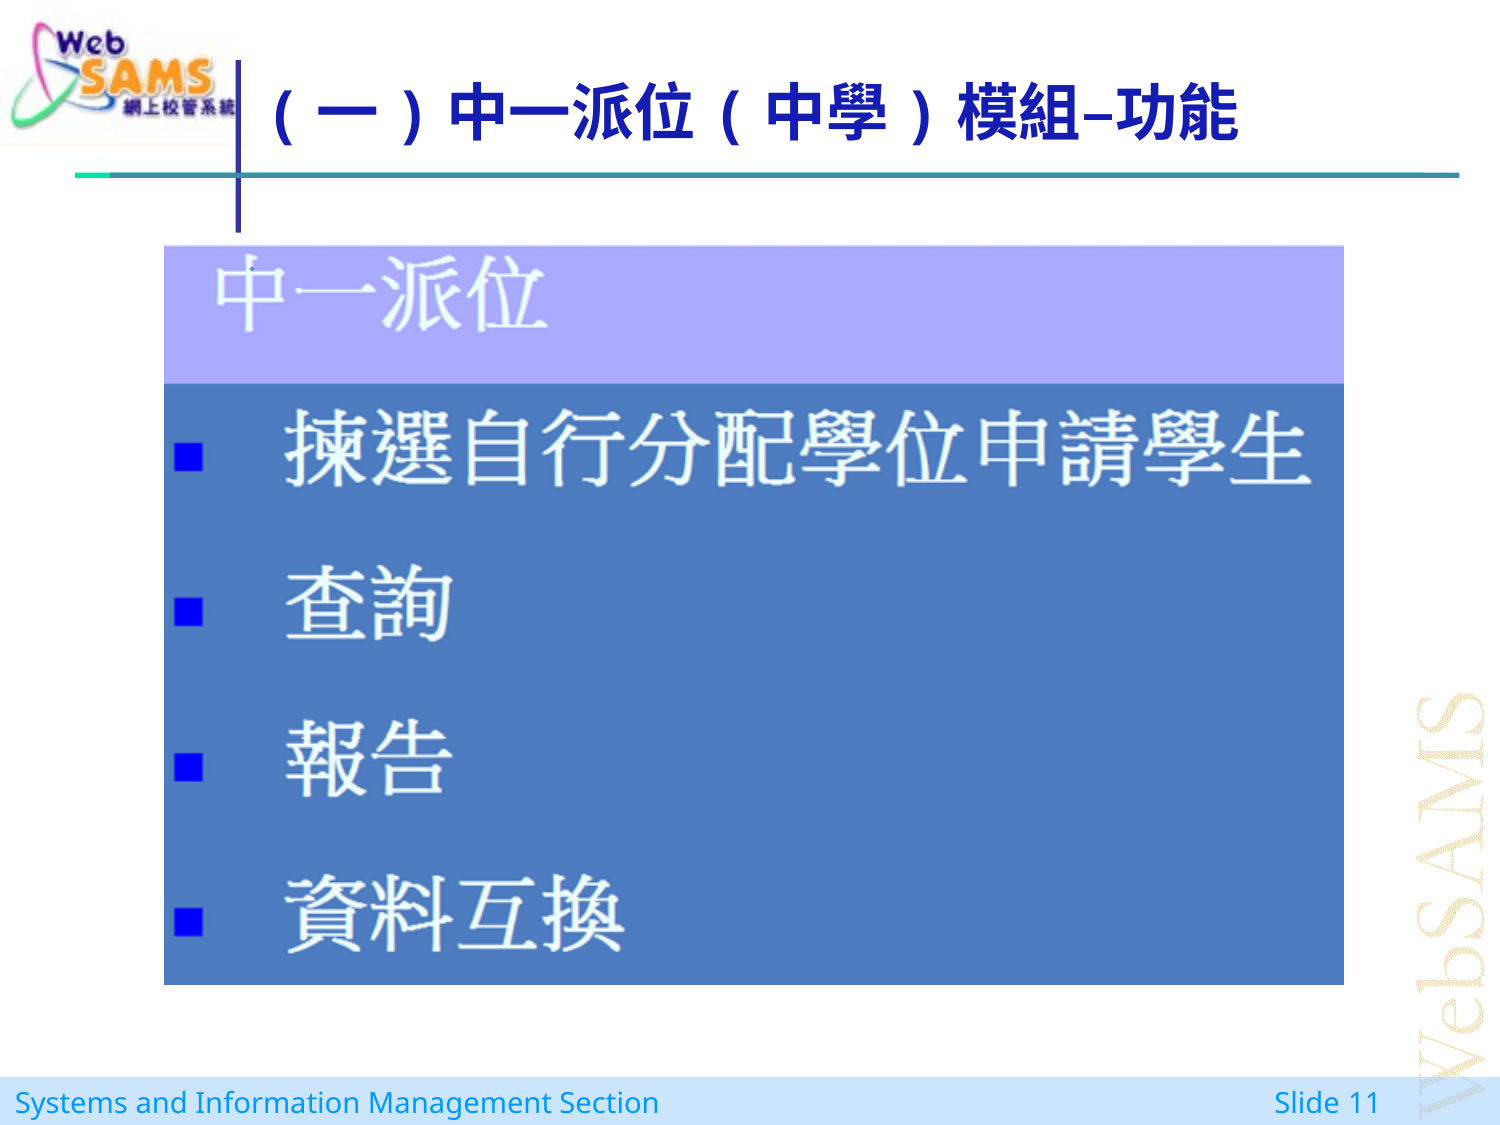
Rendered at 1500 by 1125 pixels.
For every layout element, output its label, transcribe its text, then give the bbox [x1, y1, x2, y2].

picture [163, 242, 1344, 986]
picture [0, 0, 250, 146]
title (一)中一派位(中學)模組–功能 [249, 47, 1425, 173]
picture [1391, 685, 1500, 1077]
